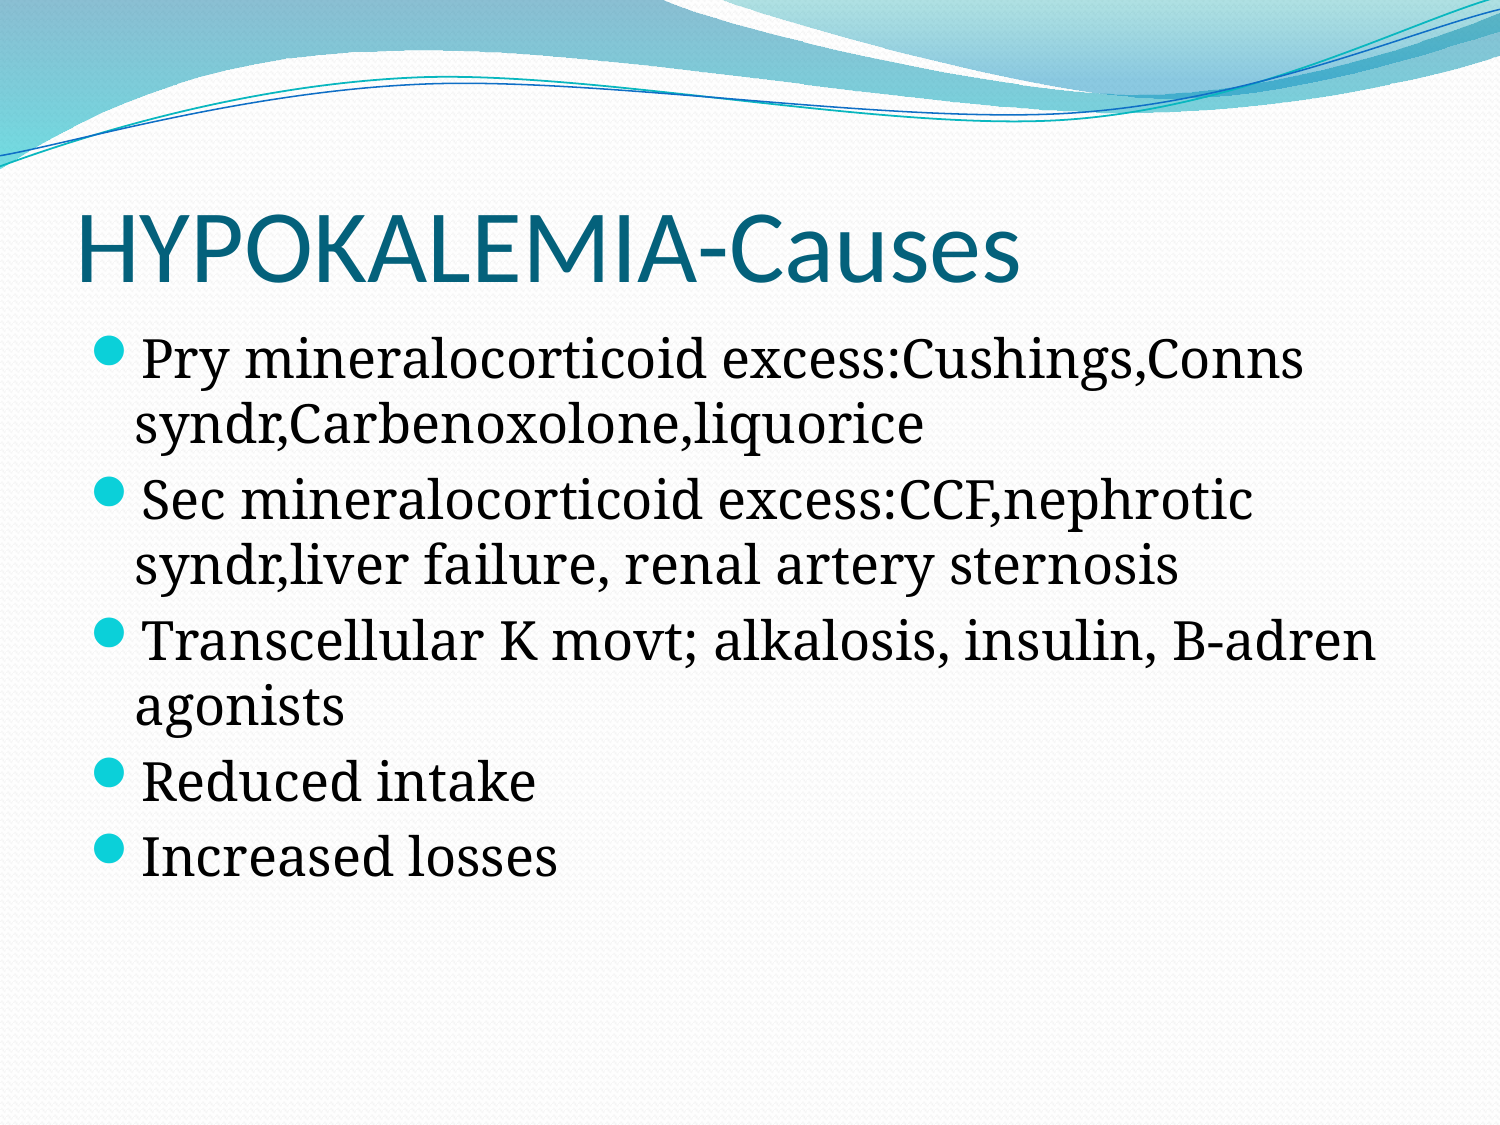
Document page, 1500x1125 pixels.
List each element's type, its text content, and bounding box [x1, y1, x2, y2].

title HYPOKALEMIA-Causes [75, 115, 1425, 303]
list Pry mineralocorticoid excess:Cushings,Conns syndr,Carbenoxolone,liquorice Sec mineralocorticoid excess:CCF,nephrotic syndr,liver failure, renal artery sternosis Transcellular K movt; alkalosis, insulin, B-adren agonists Reduced intake Increased losses [75, 317, 1425, 1038]
